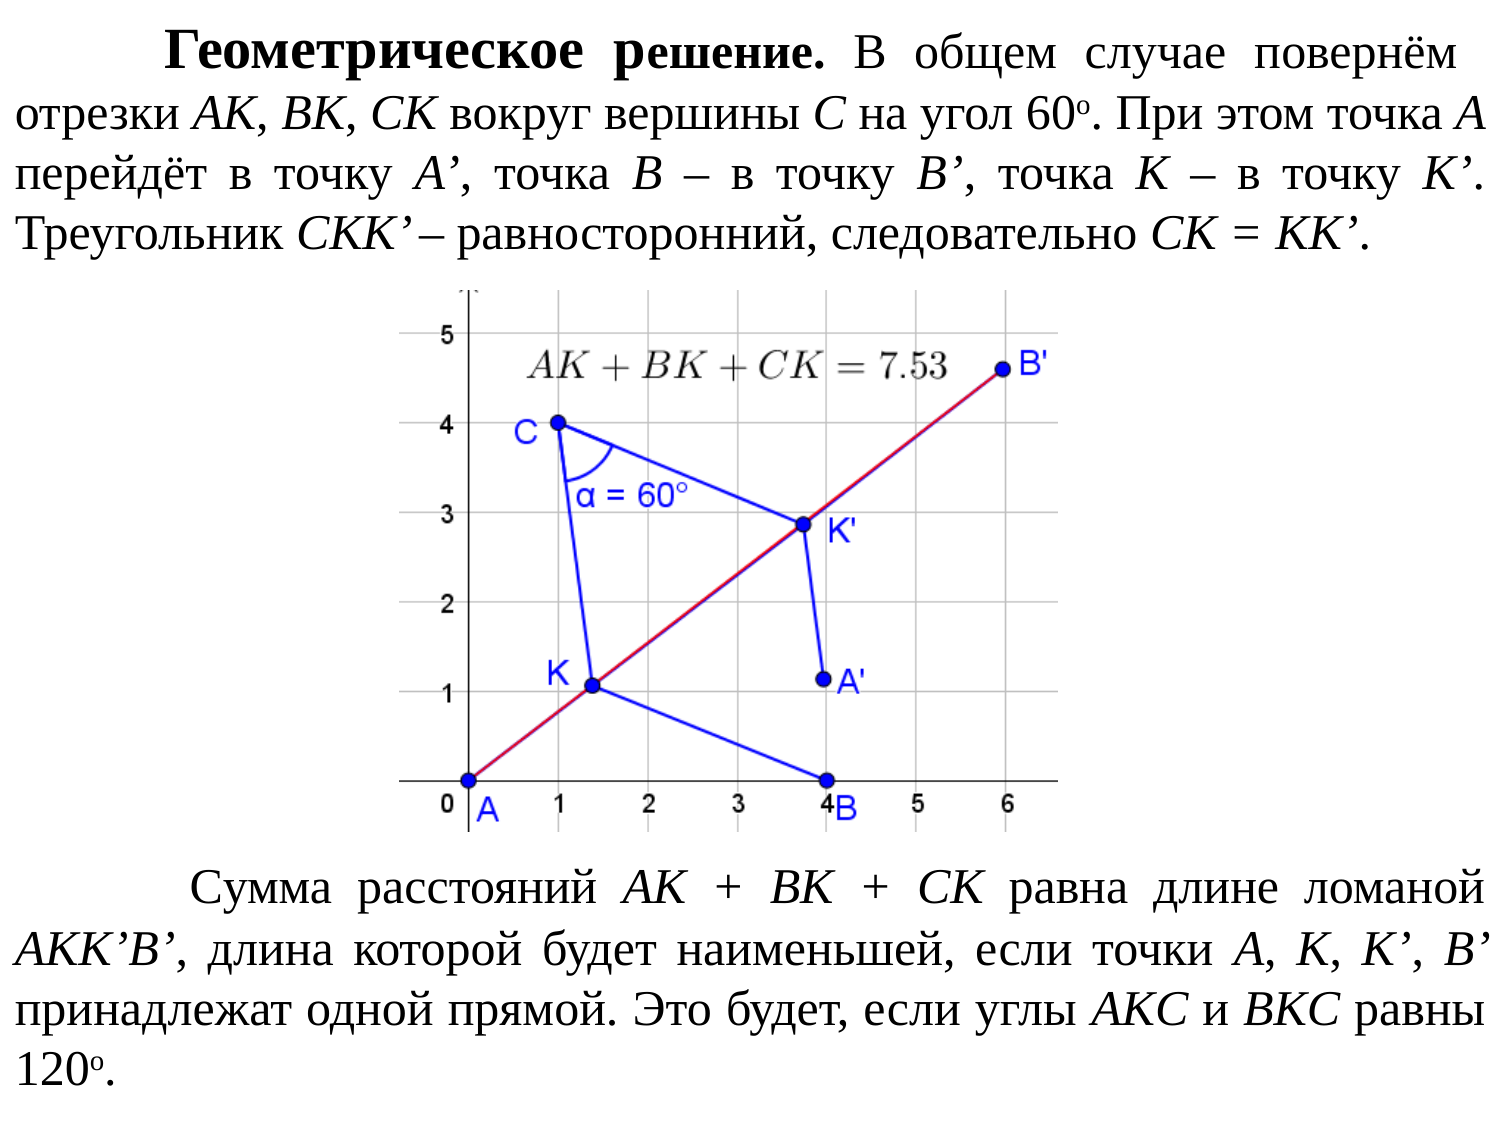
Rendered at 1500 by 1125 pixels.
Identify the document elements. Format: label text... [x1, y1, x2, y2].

picture [399, 290, 1058, 833]
text_box Сумма расстояний AK + BK + CK равна длине ломаной AKK’B’, длина которой будет наименьшей, если точки A, K, K’, B’ принадлежат одной прямой. Это будет, если углы AKC и BKC равны 120о. [0, 837, 1500, 1103]
text_box Геометрическое решение. В общем случае повернём отрезки AK, BK, CK вокруг вершины C на угол 60о. При этом точка A перейдёт в точку A’, точка B – в точку B’, точка K – в точку K’. Треугольник CKK’ – равносторонний, следовательно CK = KK’. [0, 2, 1500, 268]
